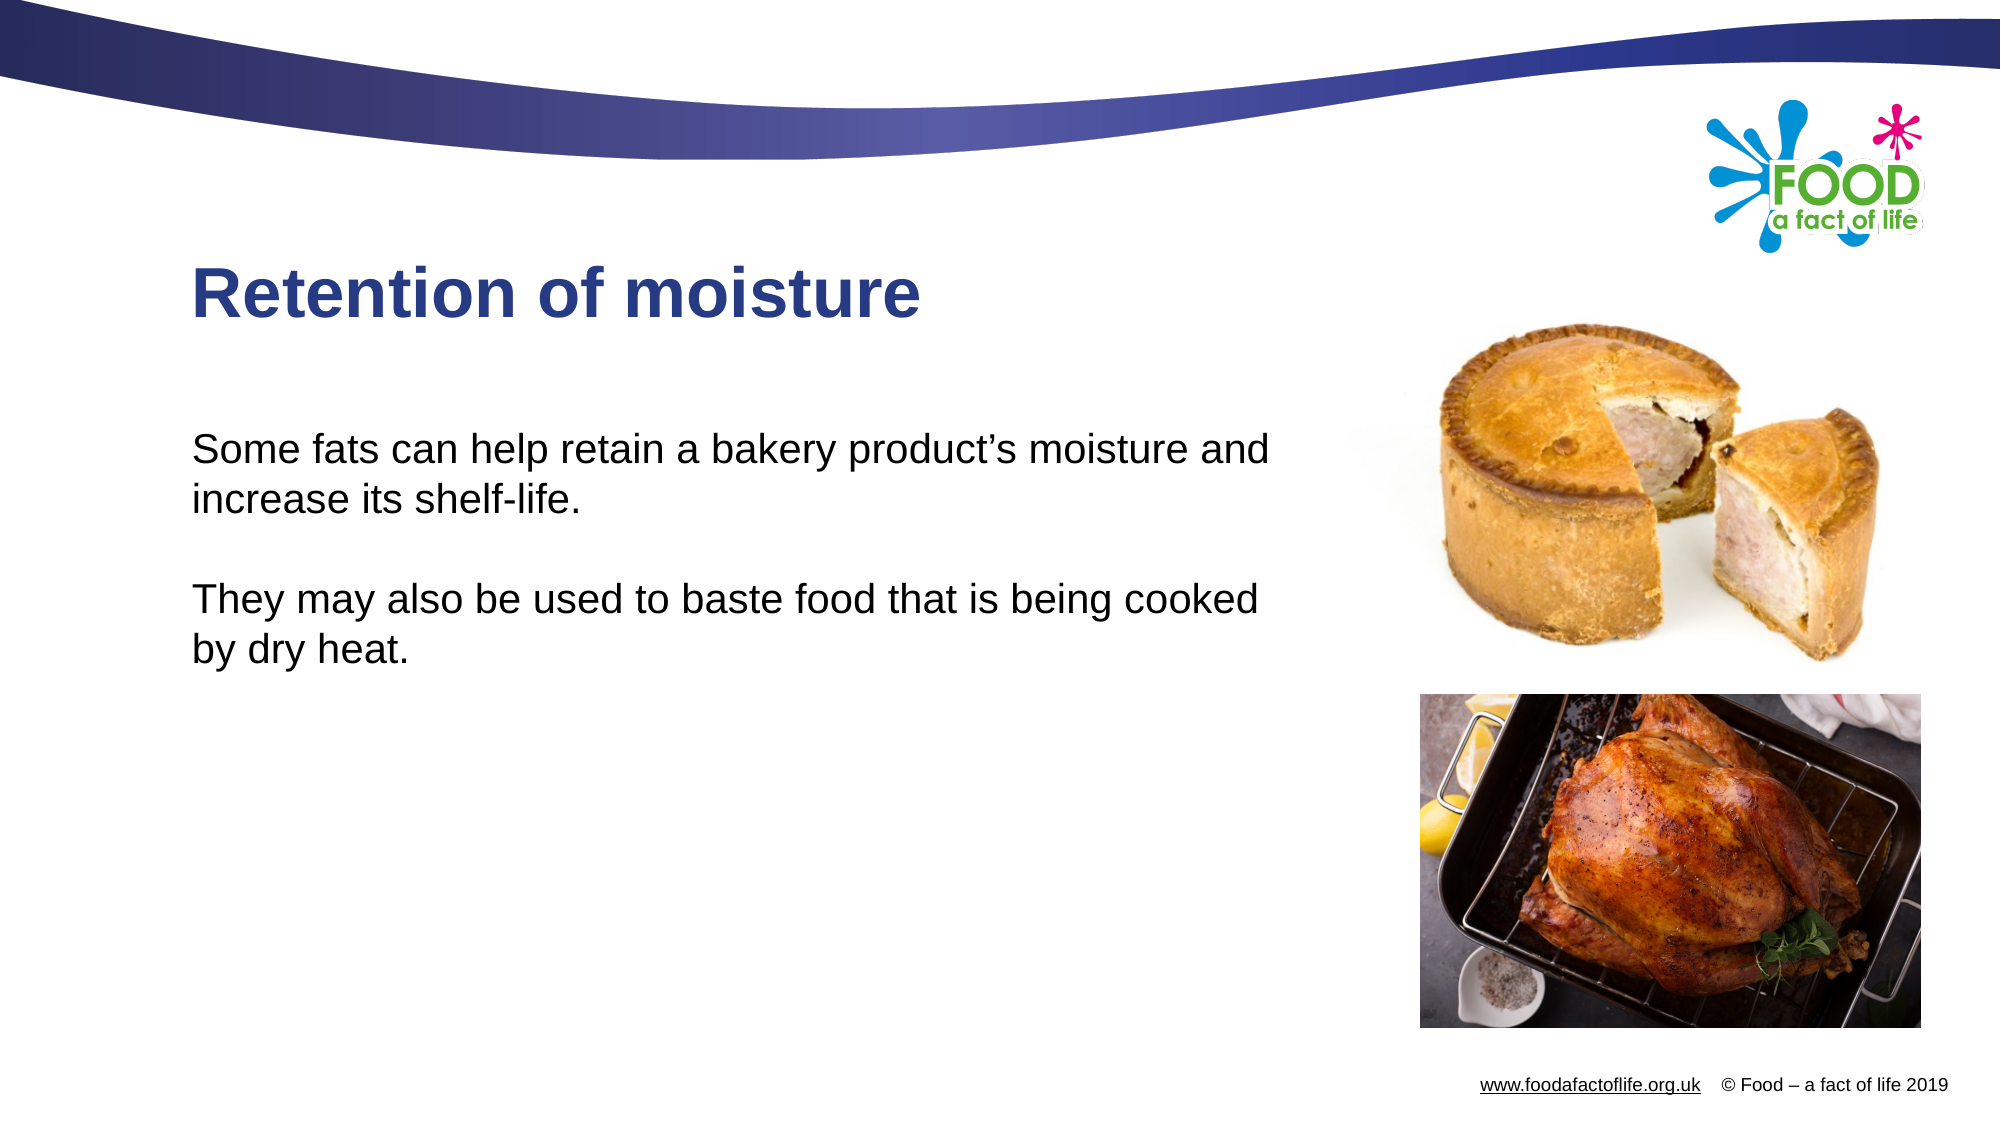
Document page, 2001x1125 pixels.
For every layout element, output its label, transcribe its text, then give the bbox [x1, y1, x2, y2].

picture [0, 0, 2000, 1125]
title Retention of moisture [191, 256, 1341, 375]
subtitle Some fats can help retain a bakery product’s moisture and increase its shelf-life. They may also be used to baste food that is being cooked by dry heat. [191, 421, 1294, 1013]
